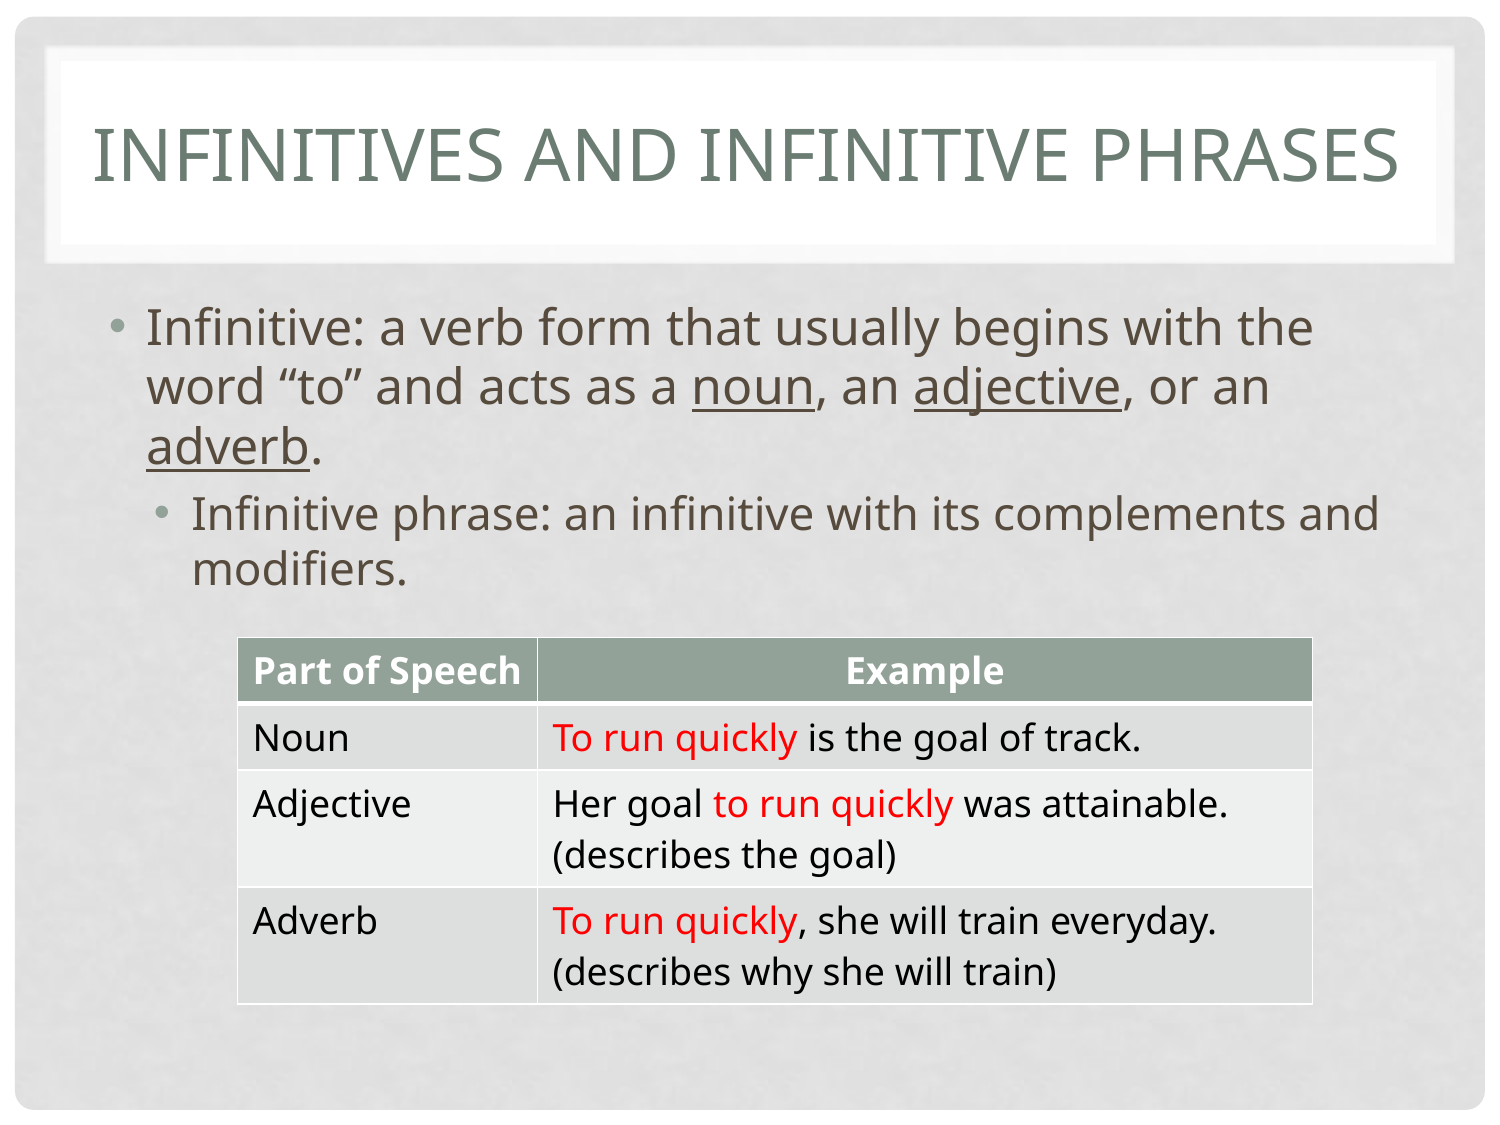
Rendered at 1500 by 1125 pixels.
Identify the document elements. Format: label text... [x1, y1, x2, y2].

table_cell Adjective [238, 771, 537, 886]
table_cell Noun [238, 706, 537, 769]
table_header Part of Speech [238, 638, 537, 701]
table_cell To run quickly is the goal of track. [538, 706, 1312, 769]
table_cell Adverb [238, 888, 537, 1003]
list Infinitive: a verb form that usually begins with the word “to” and acts as a noun, an adjective, or an adverb. Infinitive phrase: an infinitive with its complements and modifiers. [75, 287, 1425, 1005]
table_cell To run quickly, she will train everyday. (describes why she will train) [538, 888, 1312, 1003]
table_cell Her goal to run quickly was attainable. (describes the goal) [538, 771, 1312, 886]
table_header Example [538, 638, 1312, 701]
title Infinitives and Infinitive Phrases [69, 66, 1425, 238]
